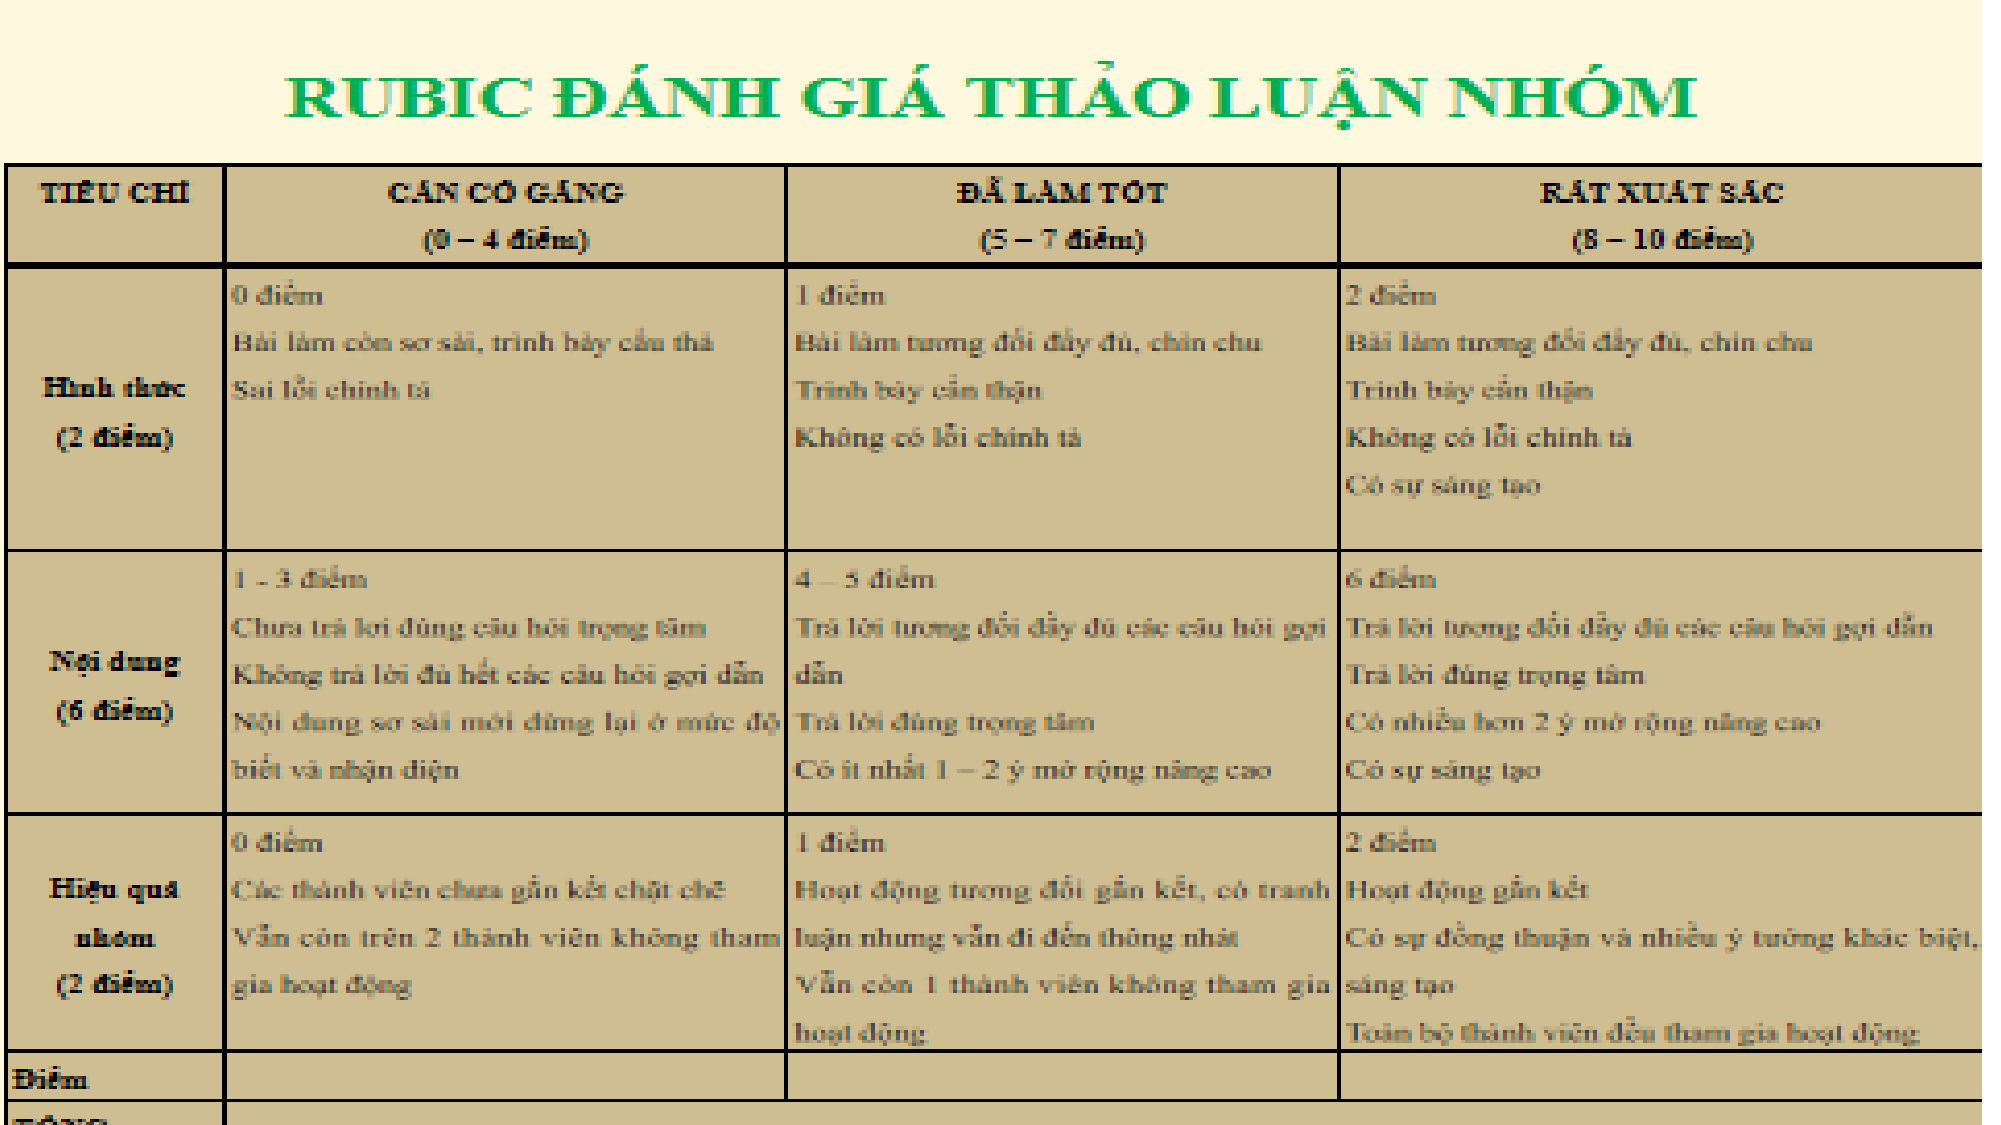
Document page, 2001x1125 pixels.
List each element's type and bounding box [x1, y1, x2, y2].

list [0, 0, 1982, 1125]
